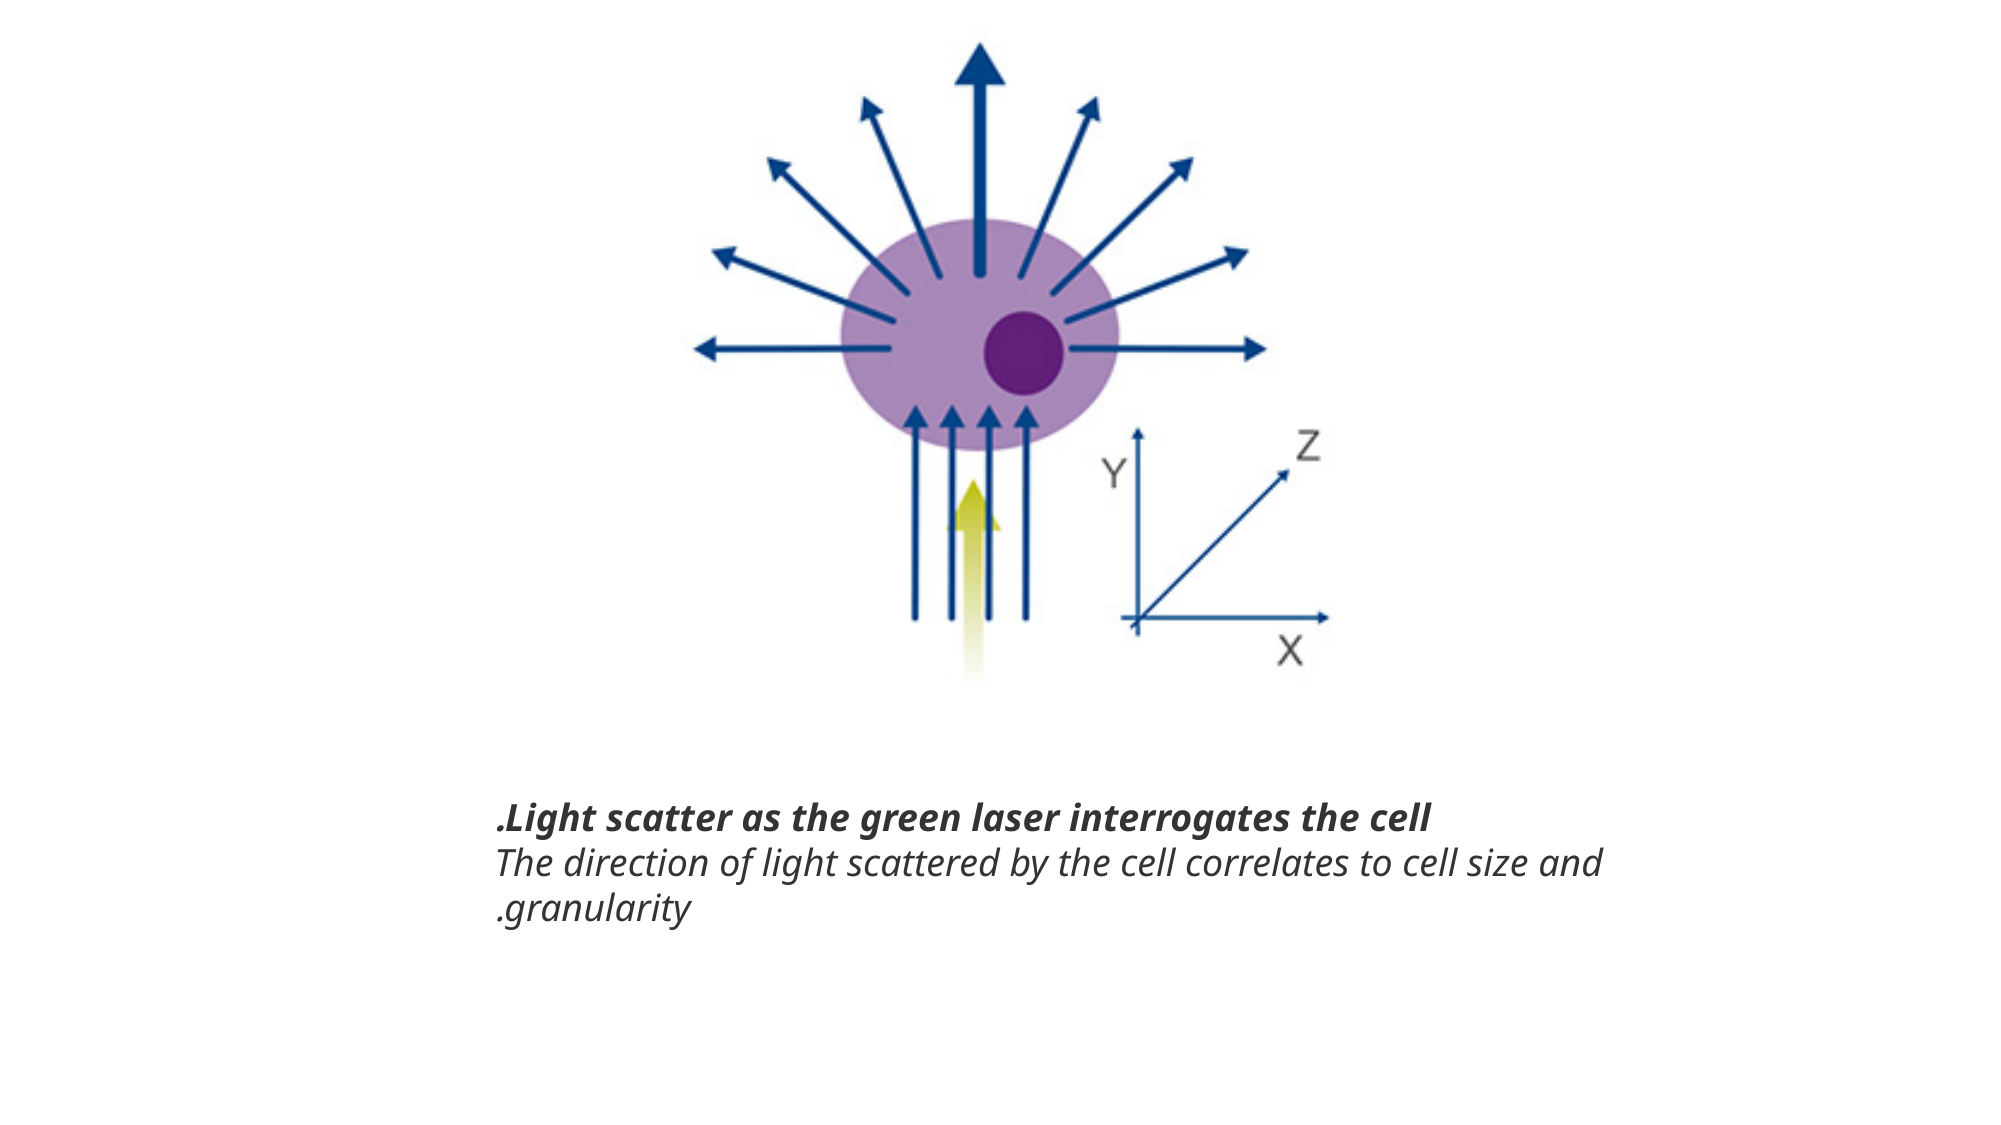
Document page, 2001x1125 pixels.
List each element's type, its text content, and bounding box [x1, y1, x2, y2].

text_box Light scatter as the green laser interrogates the cell. The direction of light scattered by the cell correlates to cell size and granularity. [479, 786, 1691, 937]
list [411, 25, 1548, 698]
